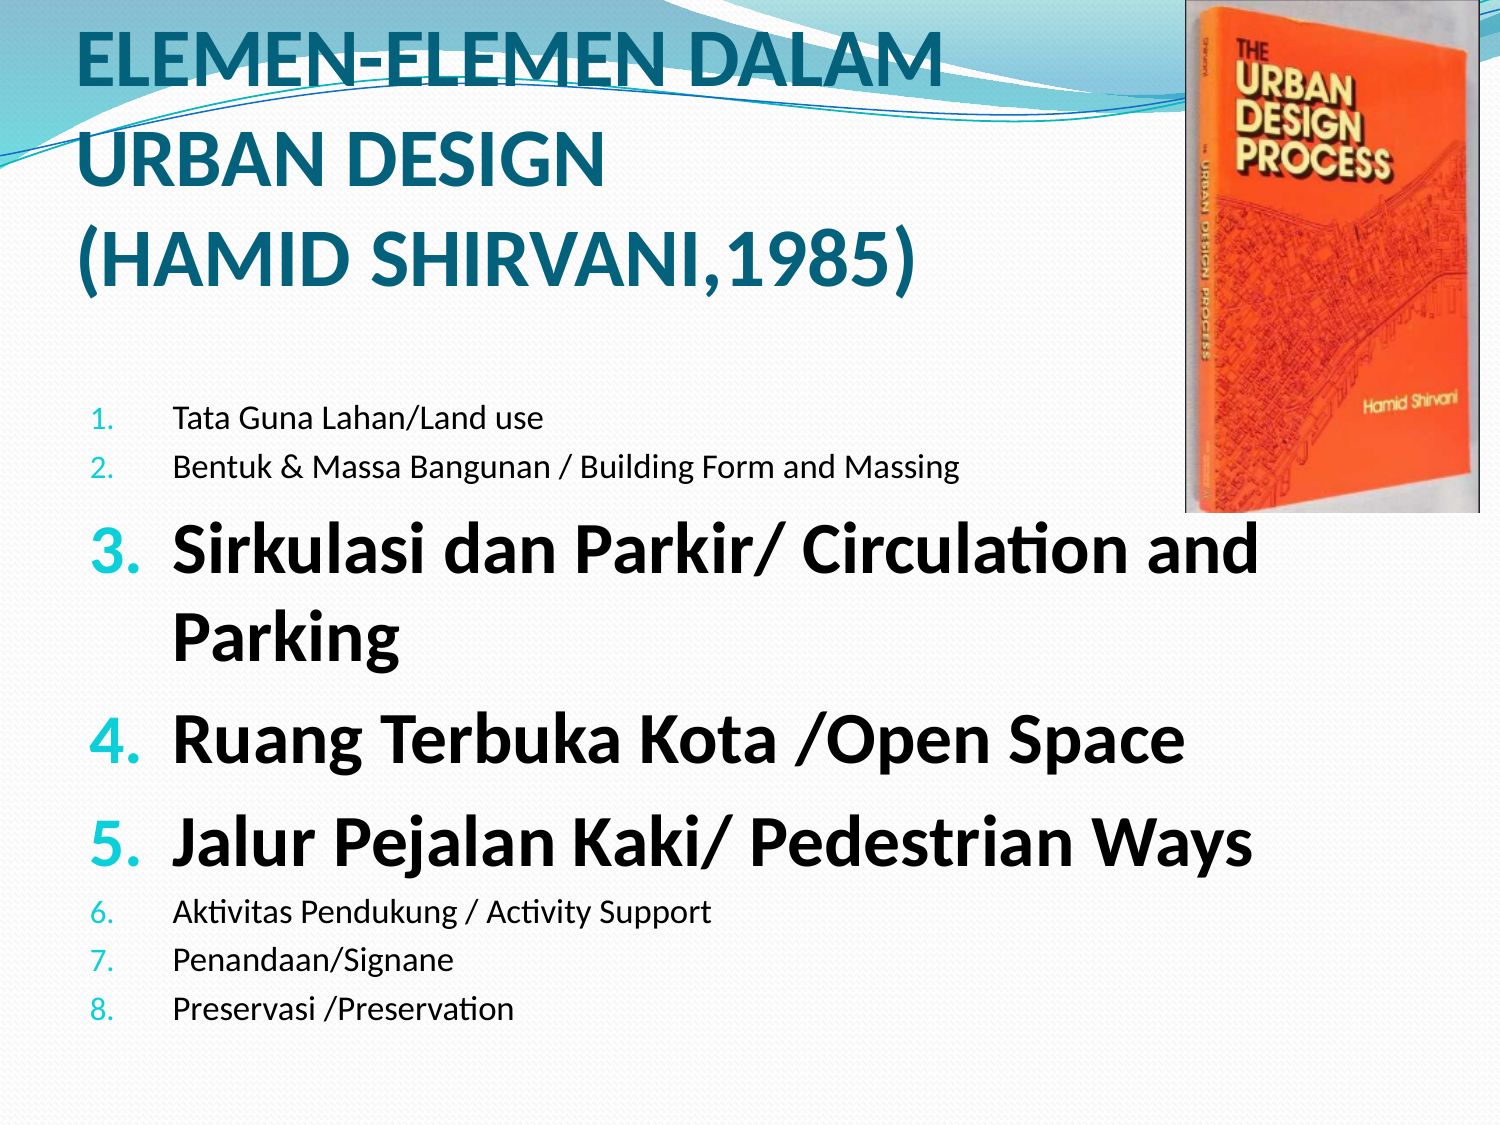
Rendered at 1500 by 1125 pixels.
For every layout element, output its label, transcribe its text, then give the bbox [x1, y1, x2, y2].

list Tata Guna Lahan/Land use Bentuk & Massa Bangunan / Building Form and Massing Sirkulasi dan Parkir/ Circulation and Parking Ruang Terbuka Kota /Open Space Jalur Pejalan Kaki/ Pedestrian Ways Aktivitas Pendukung / Activity Support Penandaan/Signane Preservasi /Preservation [75, 387, 1425, 1038]
picture [1185, 0, 1480, 513]
title ELEMEN-ELEMEN DALAM URBAN DESIGN (HAMID SHIRVANI,1985) [75, 115, 1063, 303]
